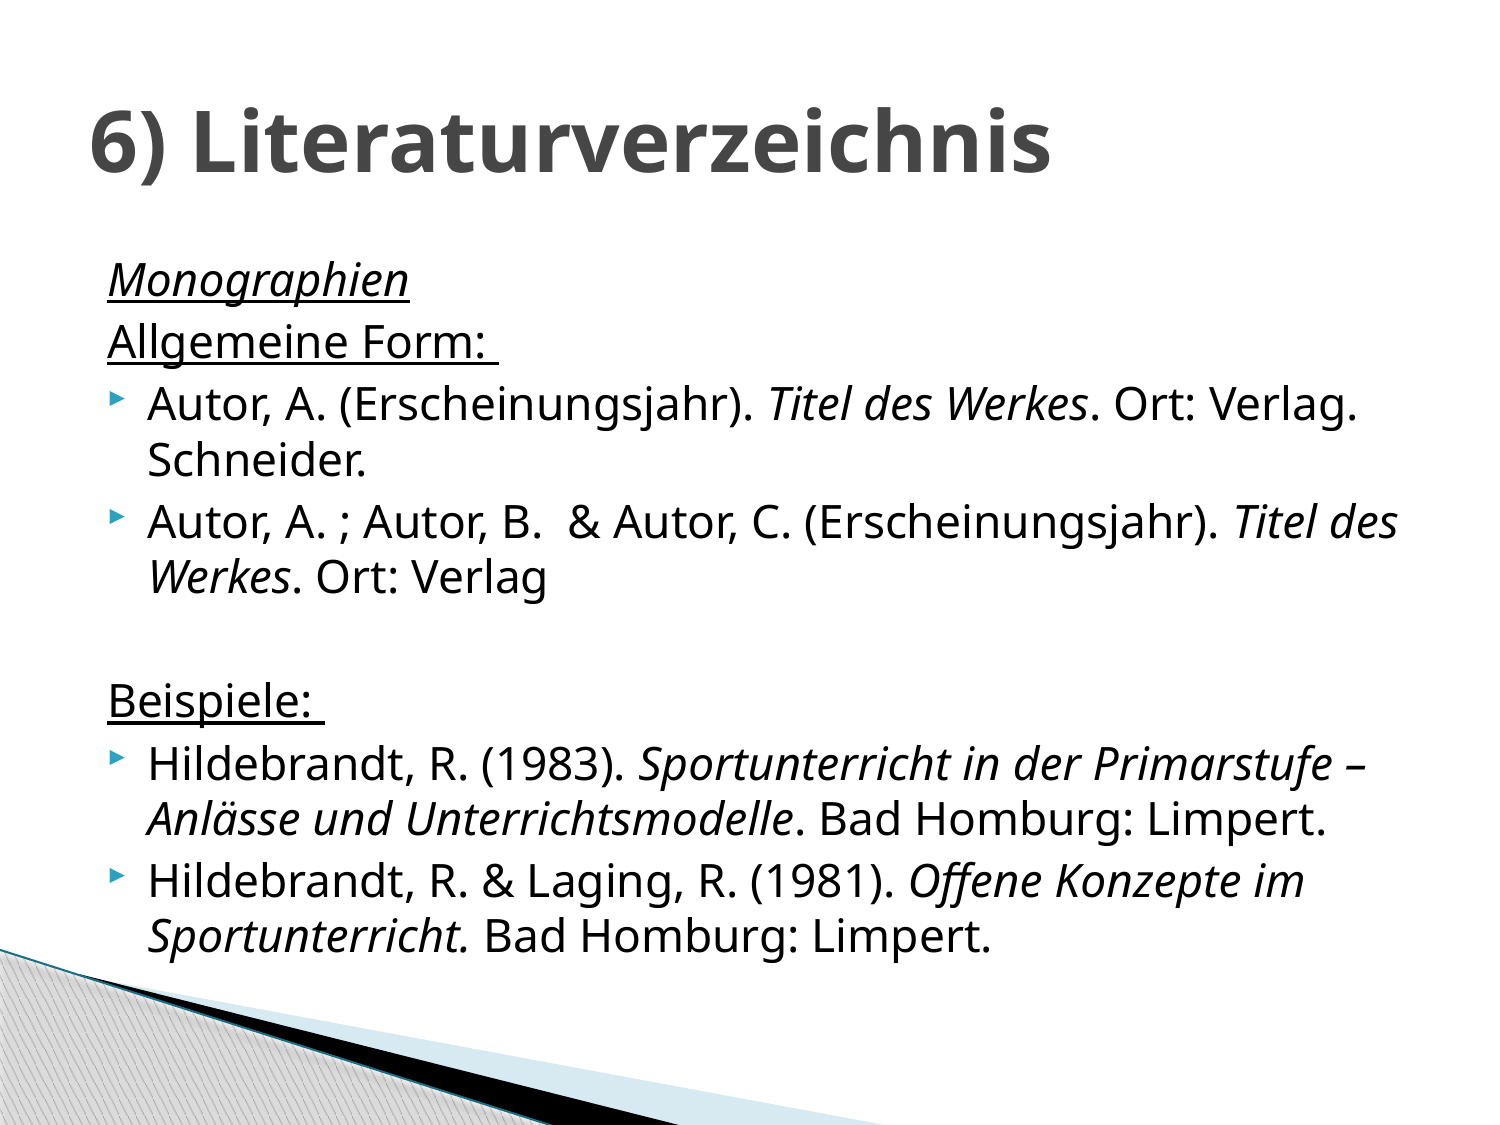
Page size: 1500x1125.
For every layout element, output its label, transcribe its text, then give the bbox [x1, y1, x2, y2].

title 6) Literaturverzeichnis [75, 45, 1425, 233]
list Monographien Allgemeine Form: Autor, A. (Erscheinungsjahr). Titel des Werkes. Ort: Verlag. Schneider. Autor, A. ; Autor, B. & Autor, C. (Erscheinungsjahr). Titel des Werkes. Ort: Verlag Beispiele: Hildebrandt, R. (1983). Sportunterricht in der Primarstufe – Anlässe und Unterrichtsmodelle. Bad Homburg: Limpert. Hildebrandt, R. & Laging, R. (1981). Offene Konzepte im Sportunterricht. Bad Homburg: Limpert. [75, 243, 1425, 986]
